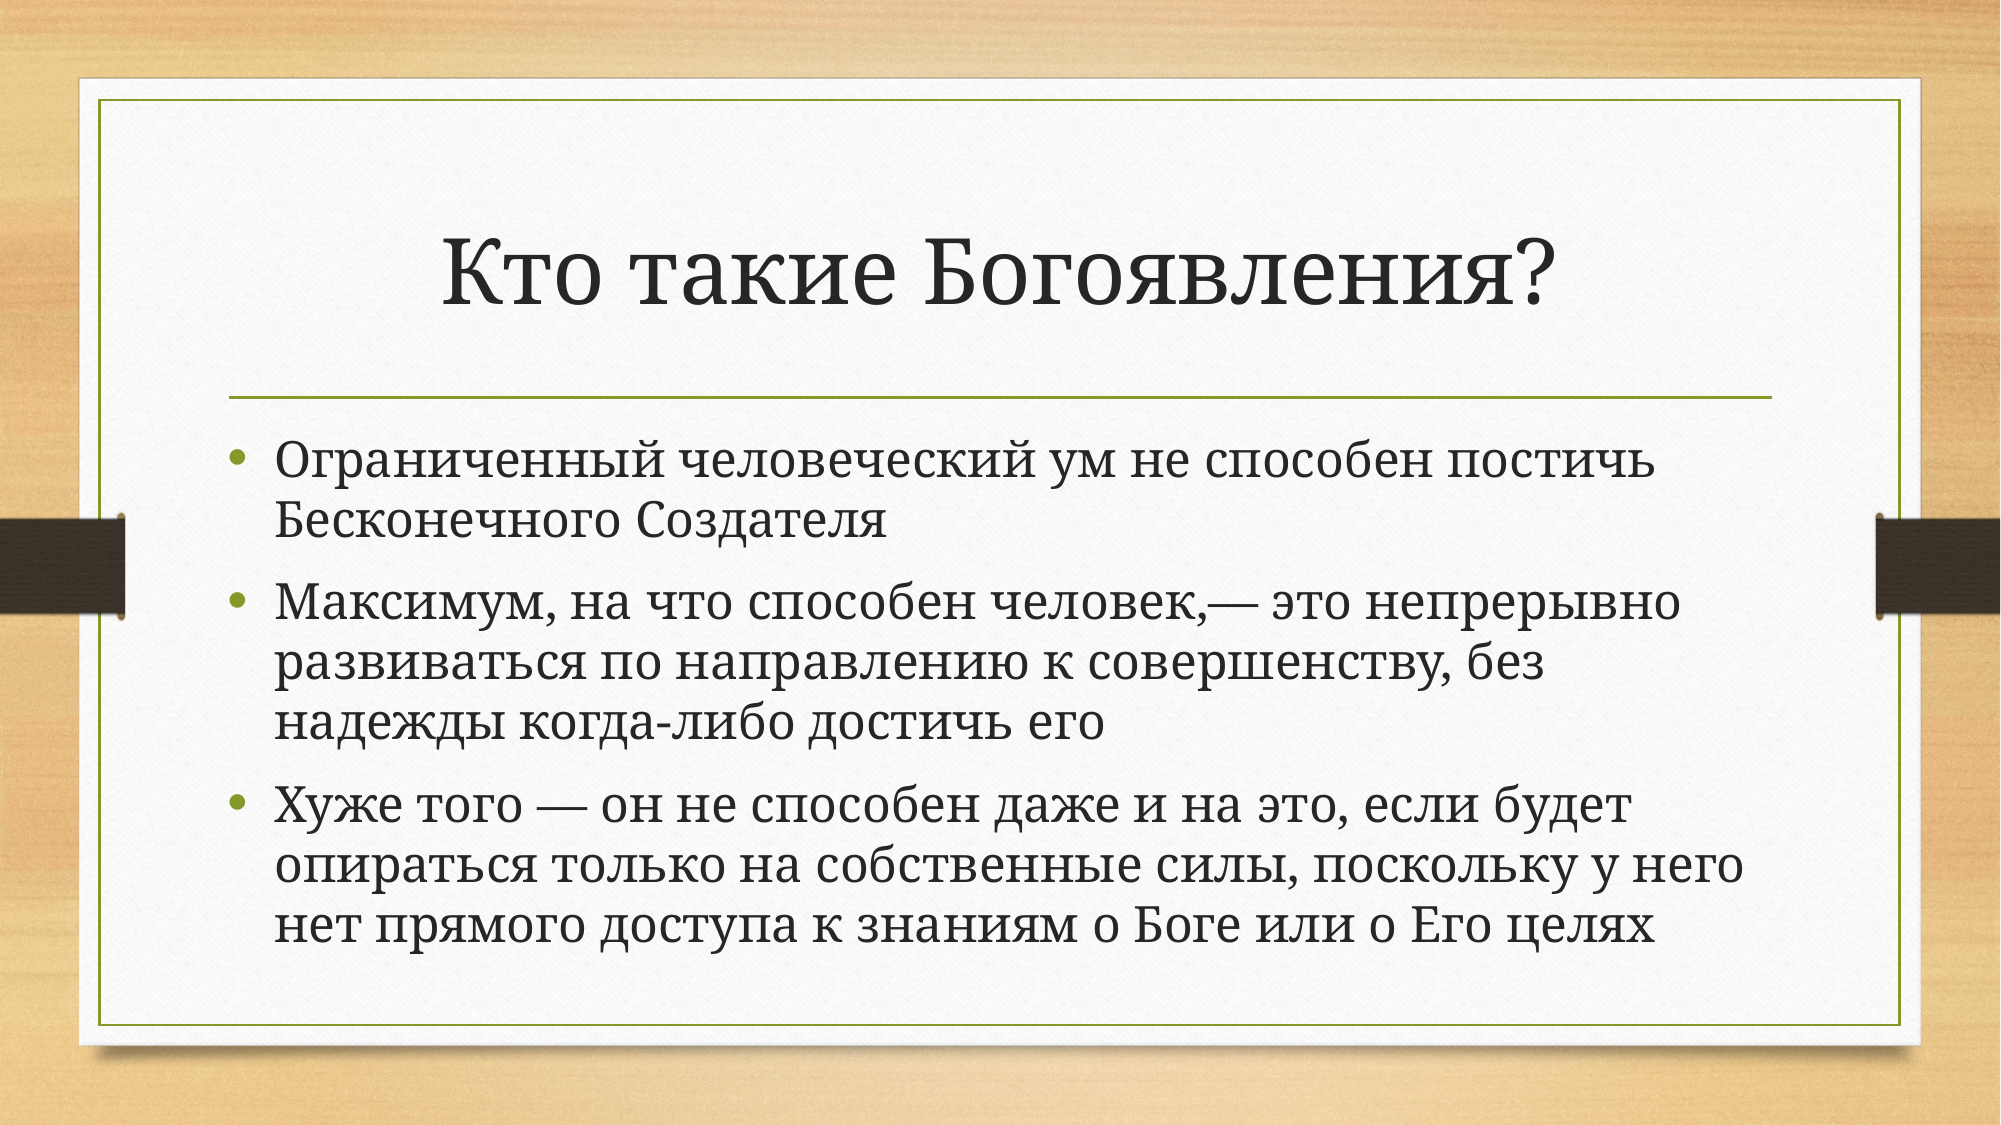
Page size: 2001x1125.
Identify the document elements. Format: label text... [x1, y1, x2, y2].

picture [0, 0, 2001, 1125]
list Ограниченный человеческий ум не способен постичь Бесконечного Создателя Максимум, на что способен человек,— это непрерывно развиваться по направлению к совершенству, без надежды когда-либо достичь его Хуже того — он не способен даже и на это, если будет опираться только на собственные силы, поскольку у него нет прямого доступа к знаниям о Боге или о Его целях [212, 419, 1788, 964]
title Кто такие Богоявления? [212, 161, 1788, 375]
